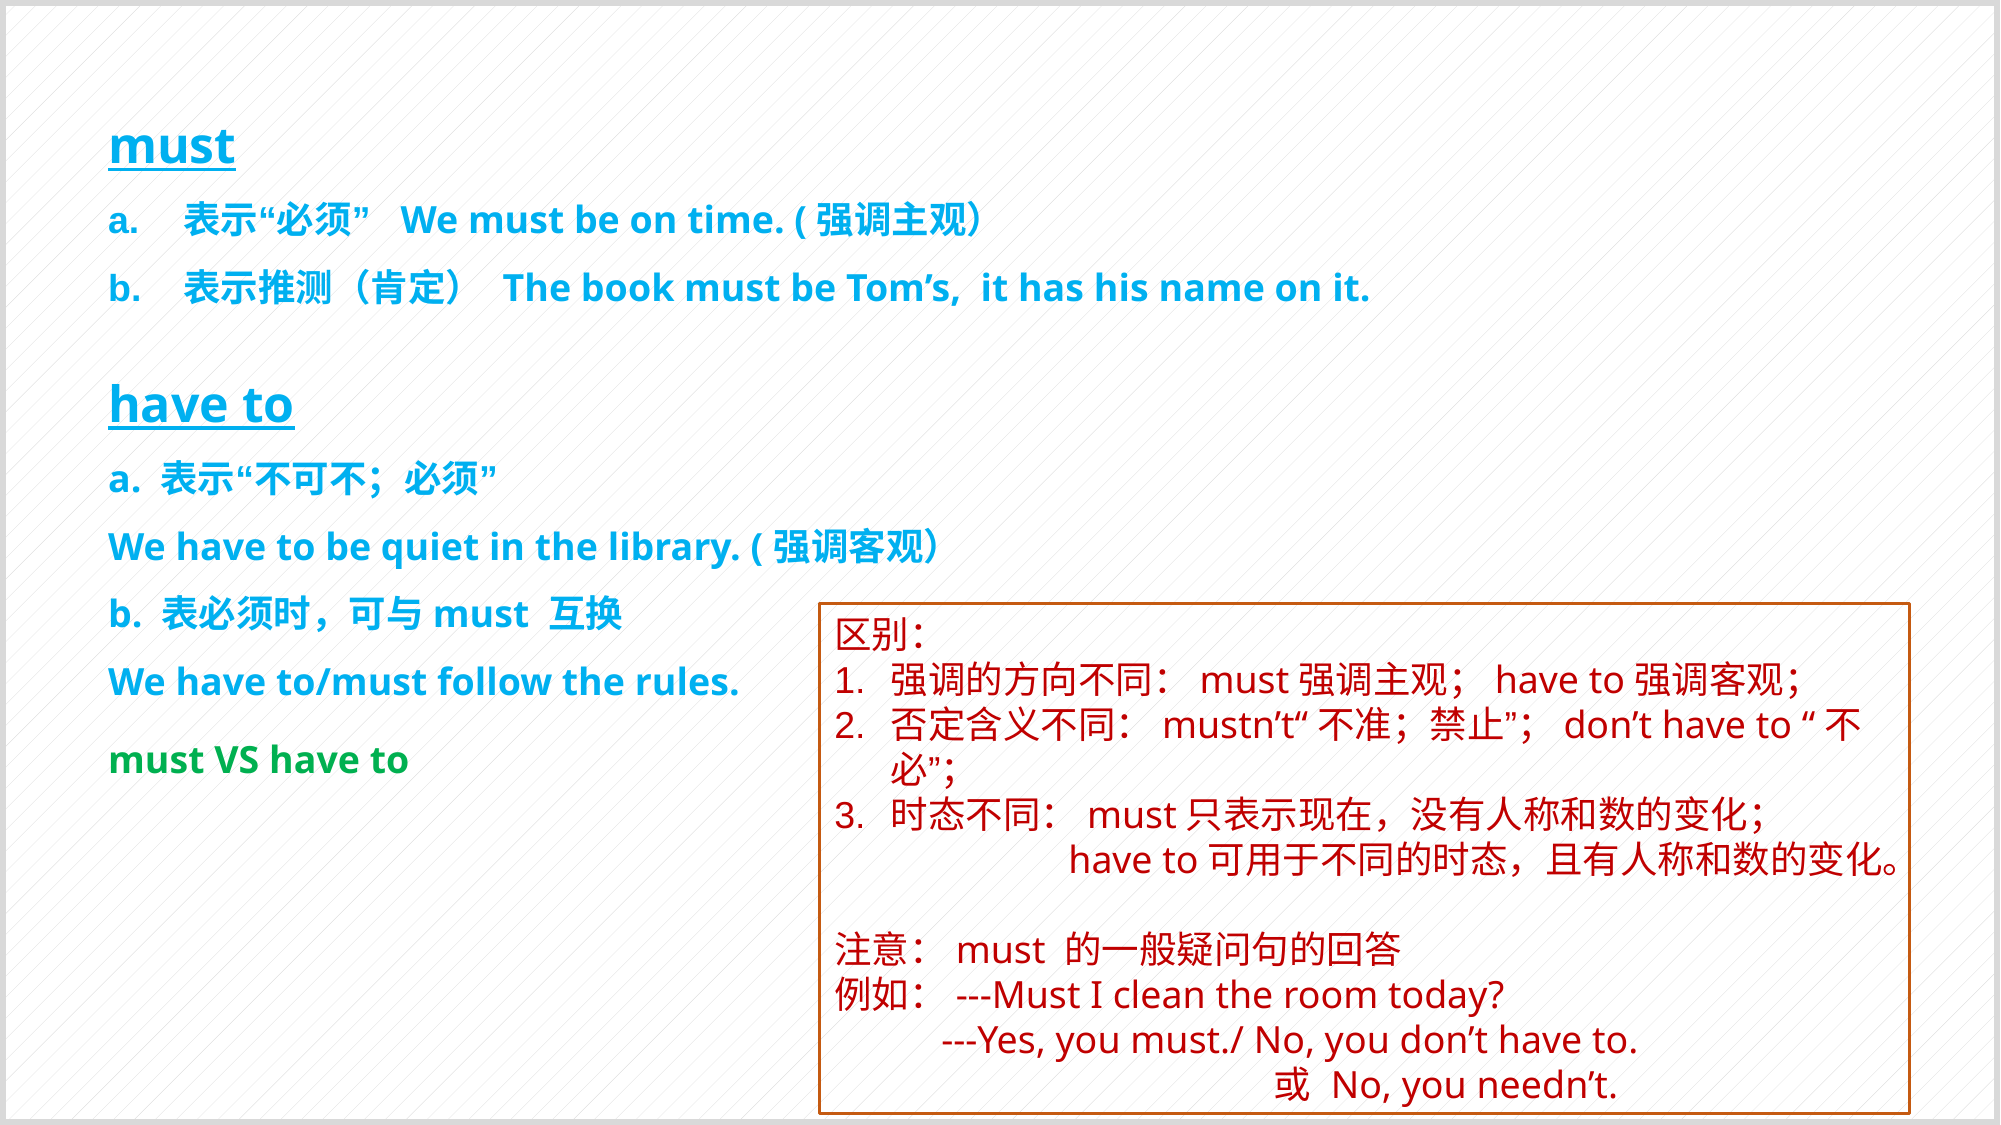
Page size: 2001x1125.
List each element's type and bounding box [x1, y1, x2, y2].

text_box [0, 0, 2000, 1125]
